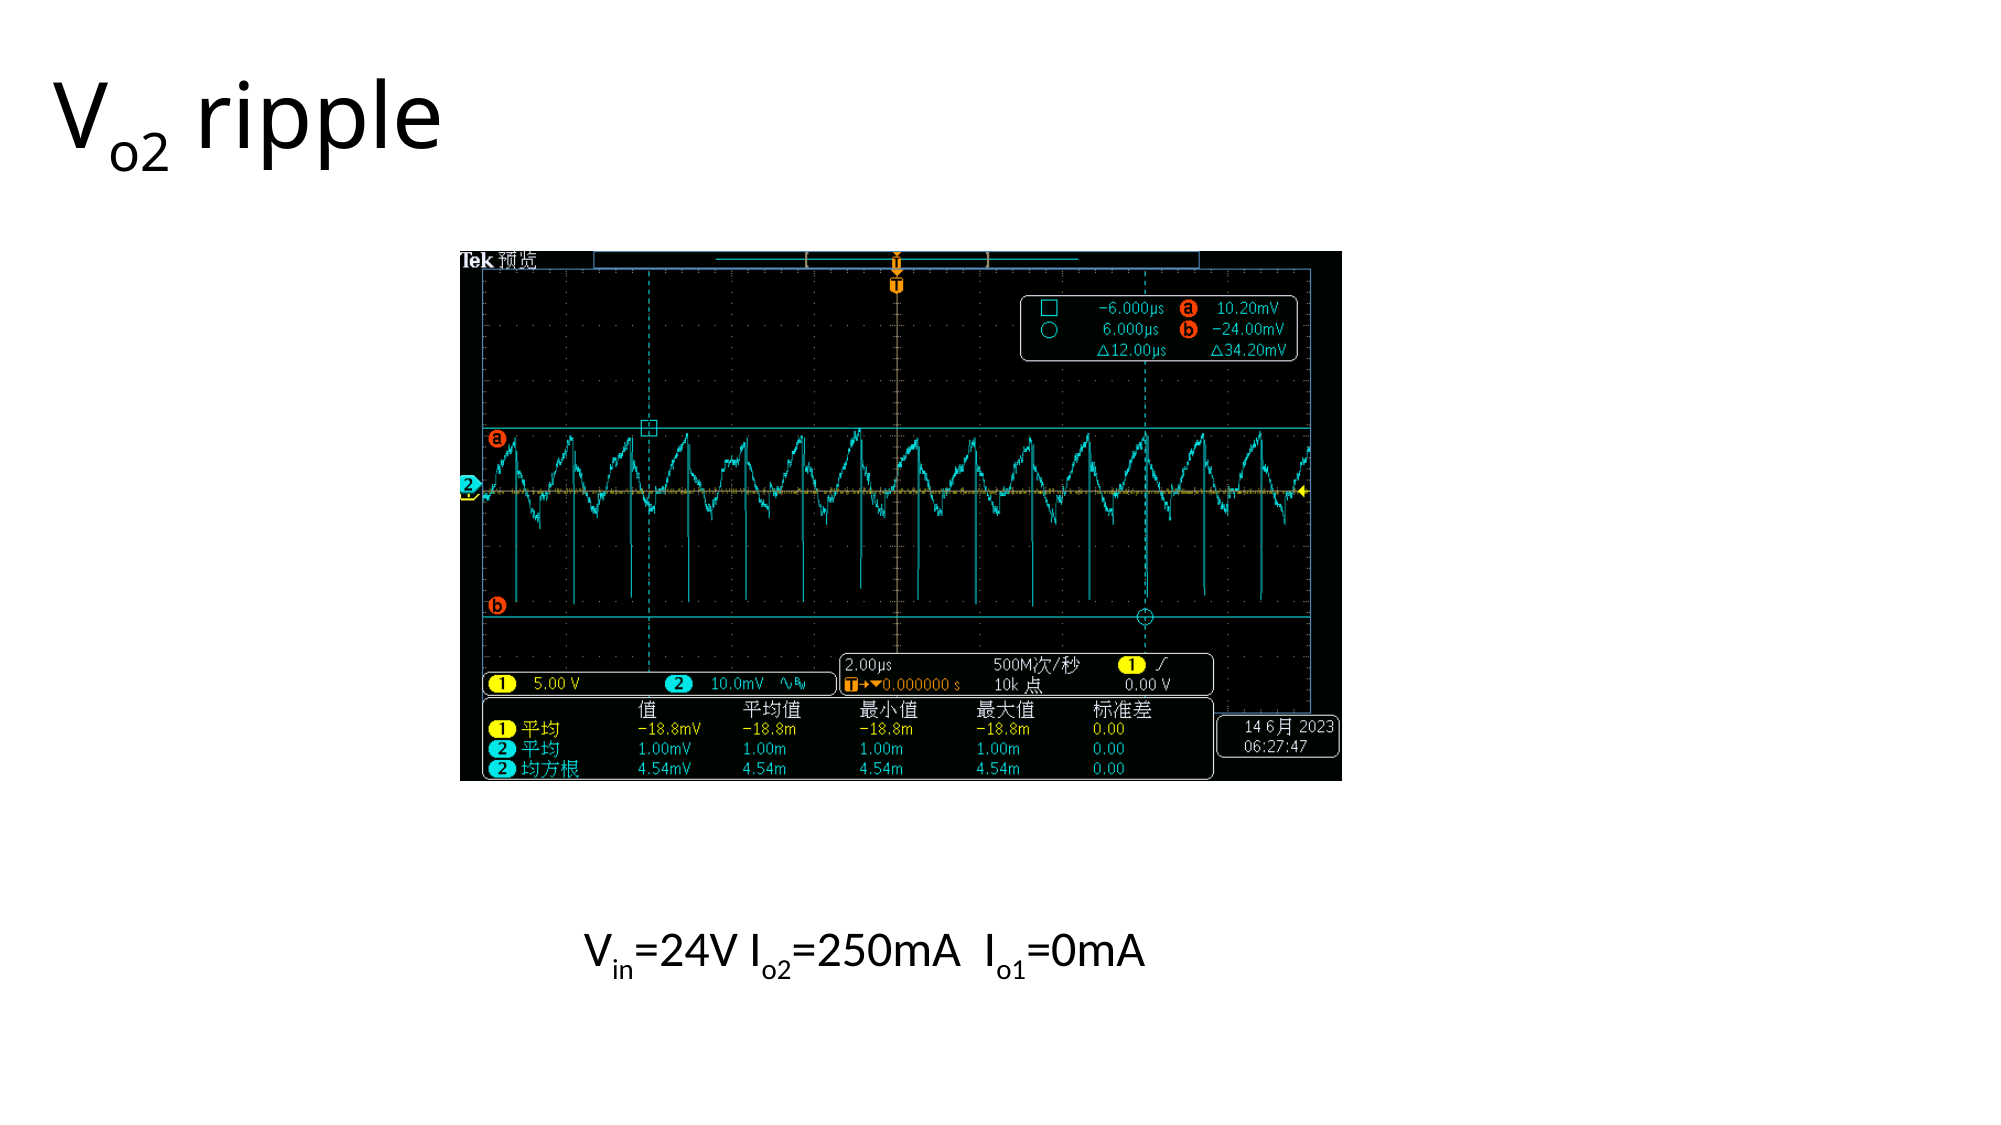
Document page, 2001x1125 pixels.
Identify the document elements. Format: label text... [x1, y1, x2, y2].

title Vo2 ripple [38, 6, 1764, 224]
text_box Vin=24V Io2=250mA Io1=0mA [569, 909, 1431, 993]
picture [460, 251, 1342, 781]
